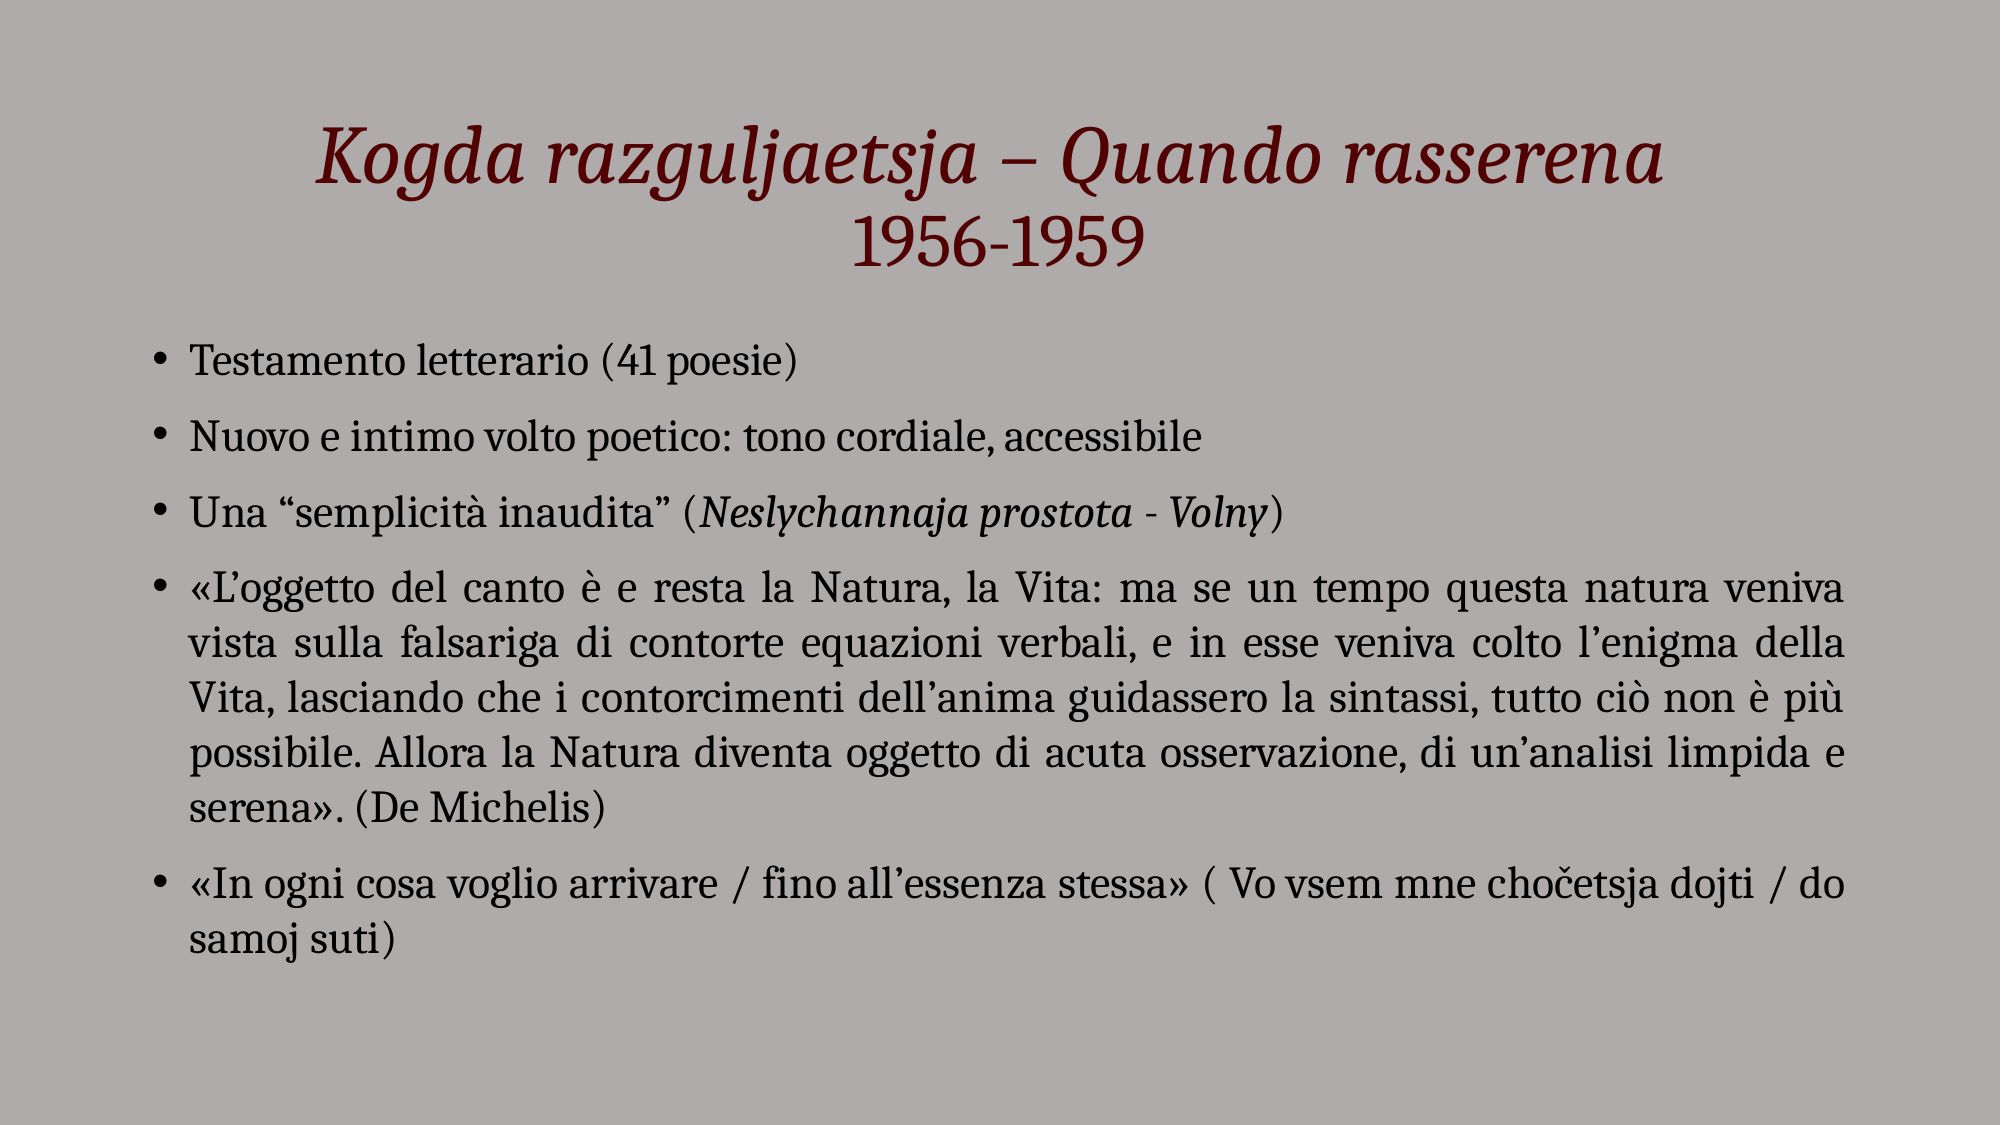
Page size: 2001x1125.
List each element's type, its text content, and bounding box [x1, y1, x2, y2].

list Testamento letterario (41 poesie) Nuovo e intimo volto poetico: tono cordiale, accessibile Una “semplicità inaudita” (Neslychannaja prostota - Volny) «L’oggetto del canto è e resta la Natura, la Vita: ma se un tempo questa natura veniva vista sulla falsariga di contorte equazioni verbali, e in esse veniva colto l’enigma della Vita, lasciando che i contorcimenti dell’anima guidassero la sintassi, tutto ciò non è più possibile. Allora la Natura diventa oggetto di acuta osservazione, di un’analisi limpida e serena». (De Michelis) «In ogni cosa voglio arrivare / fino all’essenza stessa» ( Vo vsem mne chočetsja dojti / do samoj suti) [137, 322, 1863, 1037]
title Kogda razguljaetsja – Quando rasserena 1956-1959 [137, 88, 1863, 307]
